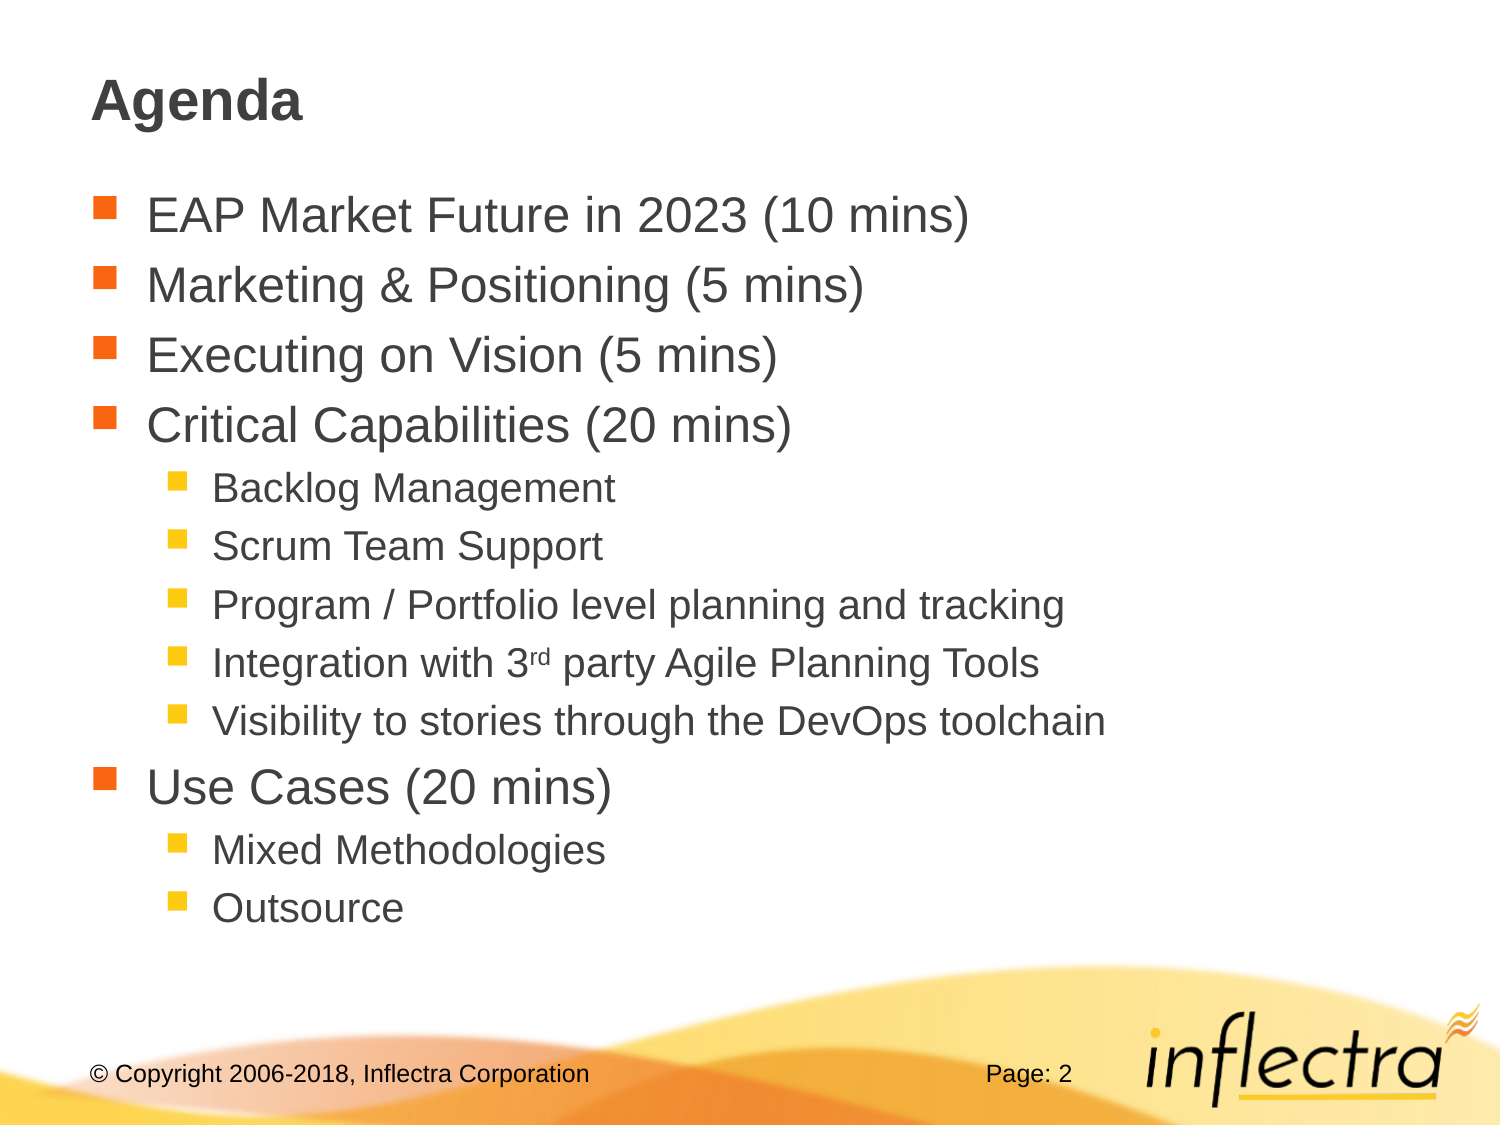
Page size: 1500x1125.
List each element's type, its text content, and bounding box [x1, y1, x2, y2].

title Agenda [75, 45, 1425, 150]
slide_number Page: 2 [924, 1050, 1088, 1091]
list EAP Market Future in 2023 (10 mins) Marketing & Positioning (5 mins) Executing on Vision (5 mins) Critical Capabilities (20 mins) Backlog Management Scrum Team Support Program / Portfolio level planning and tracking Integration with 3rd party Agile Planning Tools Visibility to stories through the DevOps toolchain Use Cases (20 mins) Mixed Methodologies Outsource [75, 174, 1425, 988]
picture [0, 662, 1500, 1125]
